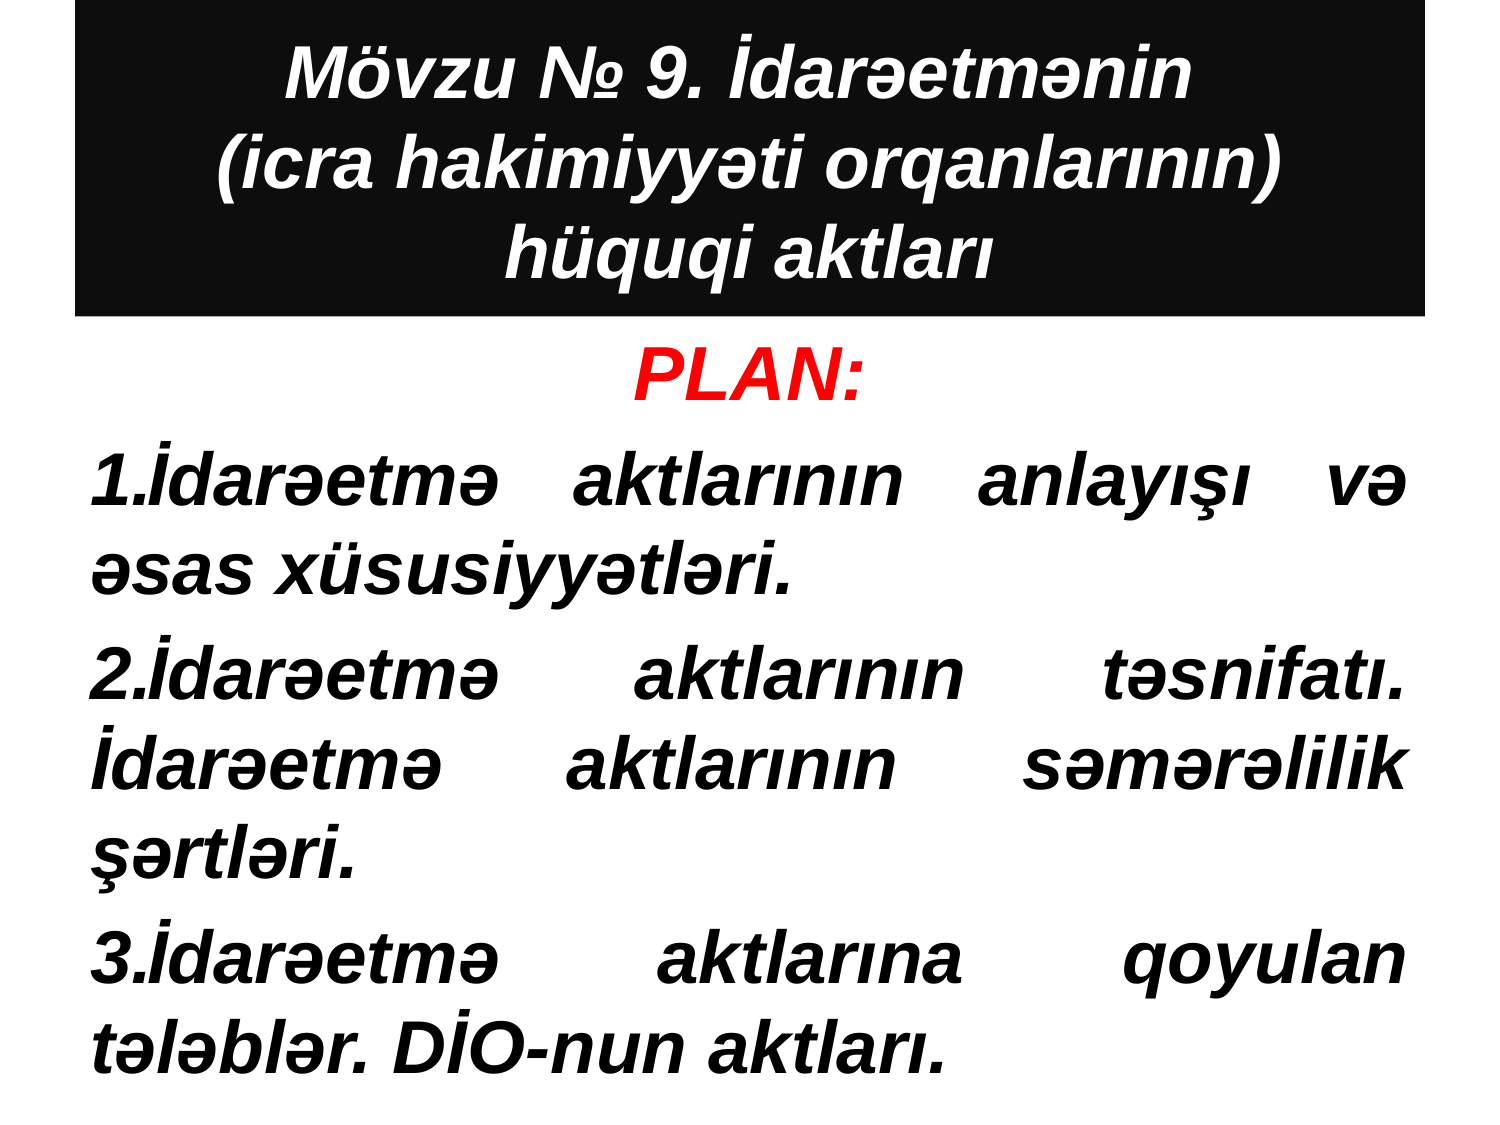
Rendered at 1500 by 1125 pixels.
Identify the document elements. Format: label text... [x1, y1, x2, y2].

list PLAN: İdarəetmə aktlarının anlayışı və əsas xüsusiyyətləri. İdarəetmə aktlarının təsnifatı. İdarəetmə aktlarının səmərəlilik şərtləri. İdarəetmə aktlarına qoyulan tələblər. DİO-nun aktları. [75, 316, 1425, 1102]
title Mövzu № 9. İdarəetmənin (icra hakimiyyəti orqanlarının) hüquqi aktları [75, 0, 1425, 316]
